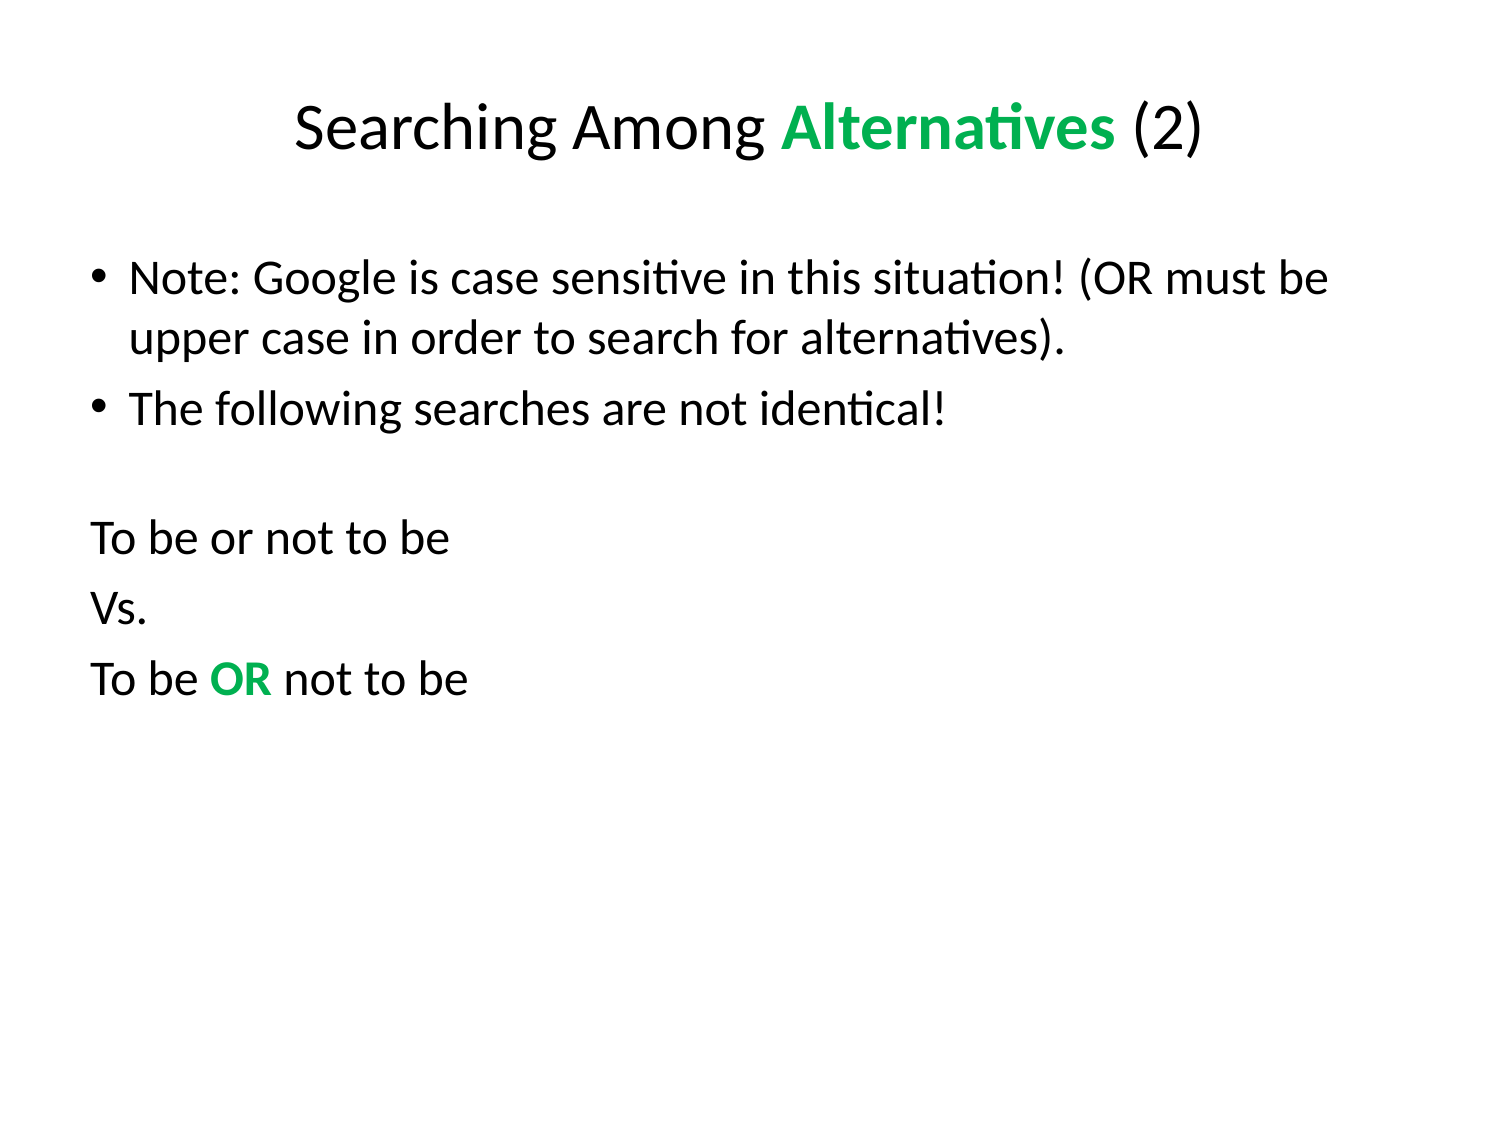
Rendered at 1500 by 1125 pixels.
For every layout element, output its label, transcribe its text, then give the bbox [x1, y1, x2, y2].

list Note: Google is case sensitive in this situation! (OR must be upper case in order to search for alternatives). The following searches are not identical! To be or not to be Vs. To be OR not to be [75, 237, 1425, 1063]
title Searching Among Alternatives (2) [75, 45, 1425, 200]
